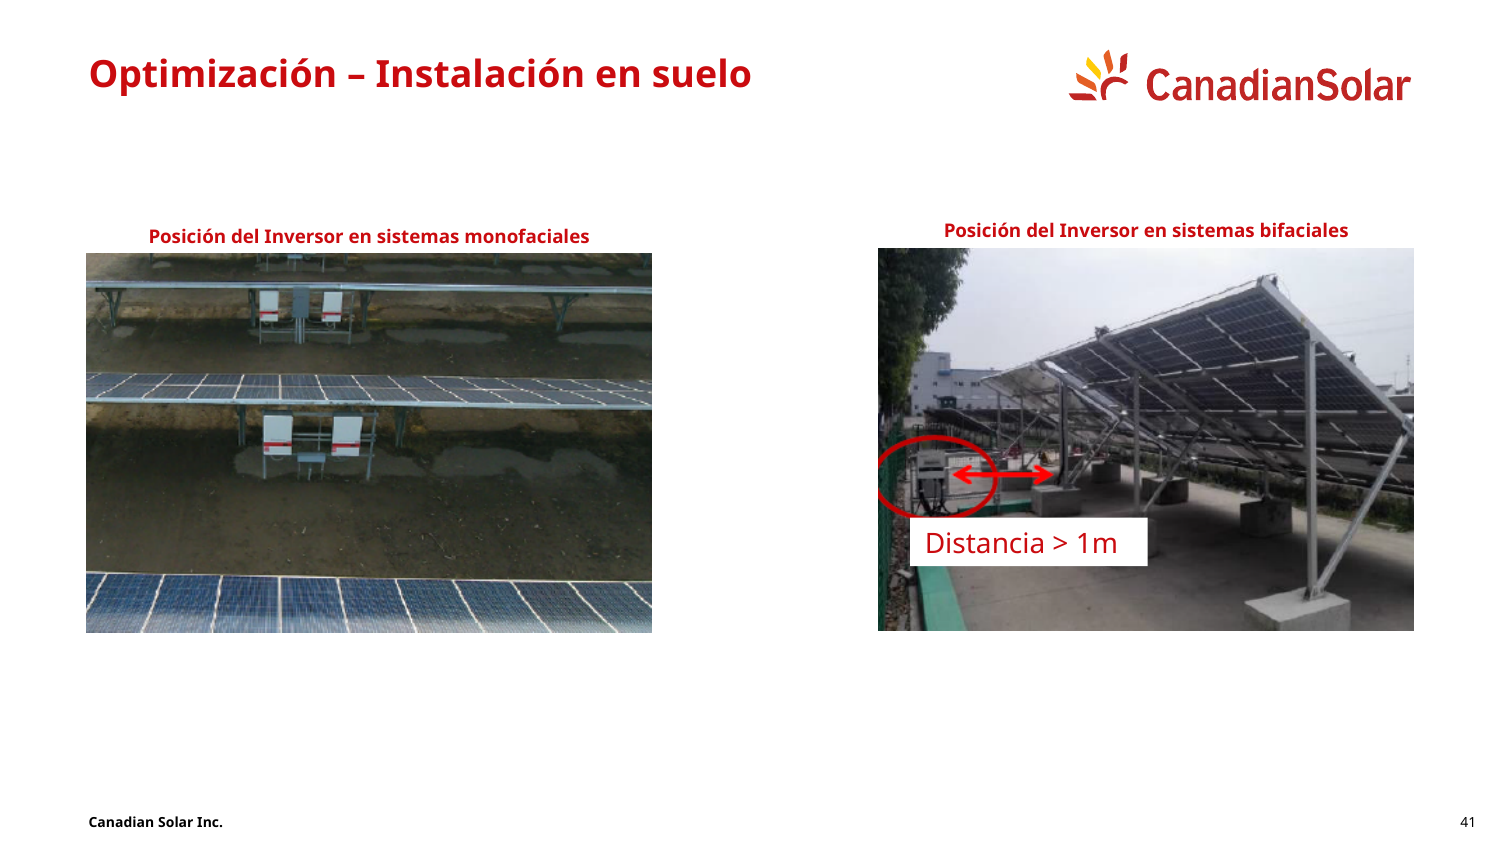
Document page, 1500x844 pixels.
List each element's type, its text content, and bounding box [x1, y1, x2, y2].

title Optimización – Instalación en suelo [88, 49, 1050, 157]
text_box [85, 210, 1414, 633]
